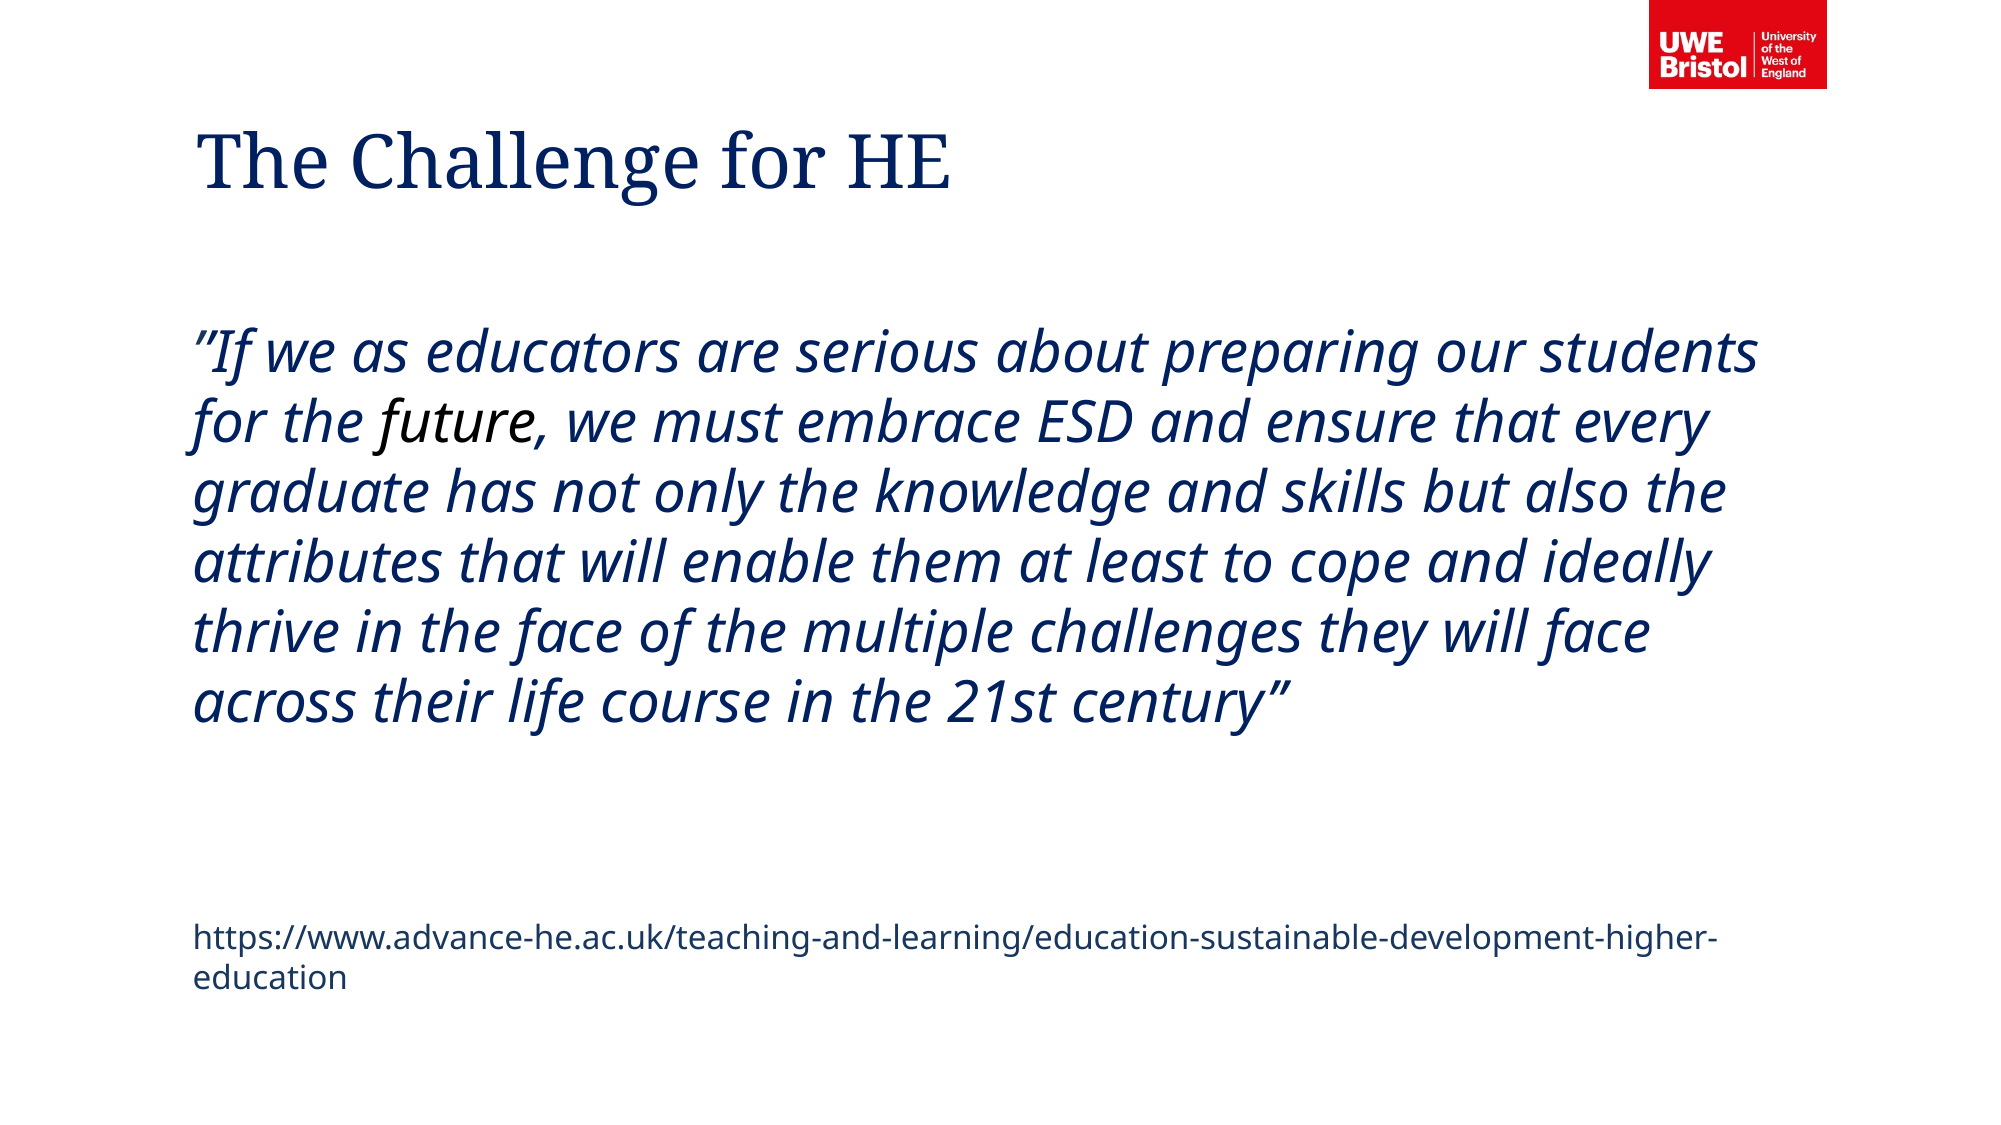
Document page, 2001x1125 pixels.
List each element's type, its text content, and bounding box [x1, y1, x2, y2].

title The Challenge for HE [196, 113, 1827, 279]
list ’’If we as educators are serious about preparing our students for the future, we must embrace ESD and ensure that every graduate has not only the knowledge and skills but also the attributes that will enable them at least to cope and ideally thrive in the face of the multiple challenges they will face across their life course in the 21st century’’ https://www.advance-he.ac.uk/teaching-and-learning/education-sustainable-development-higher-education [191, 314, 1822, 1071]
picture [1649, 0, 1827, 89]
